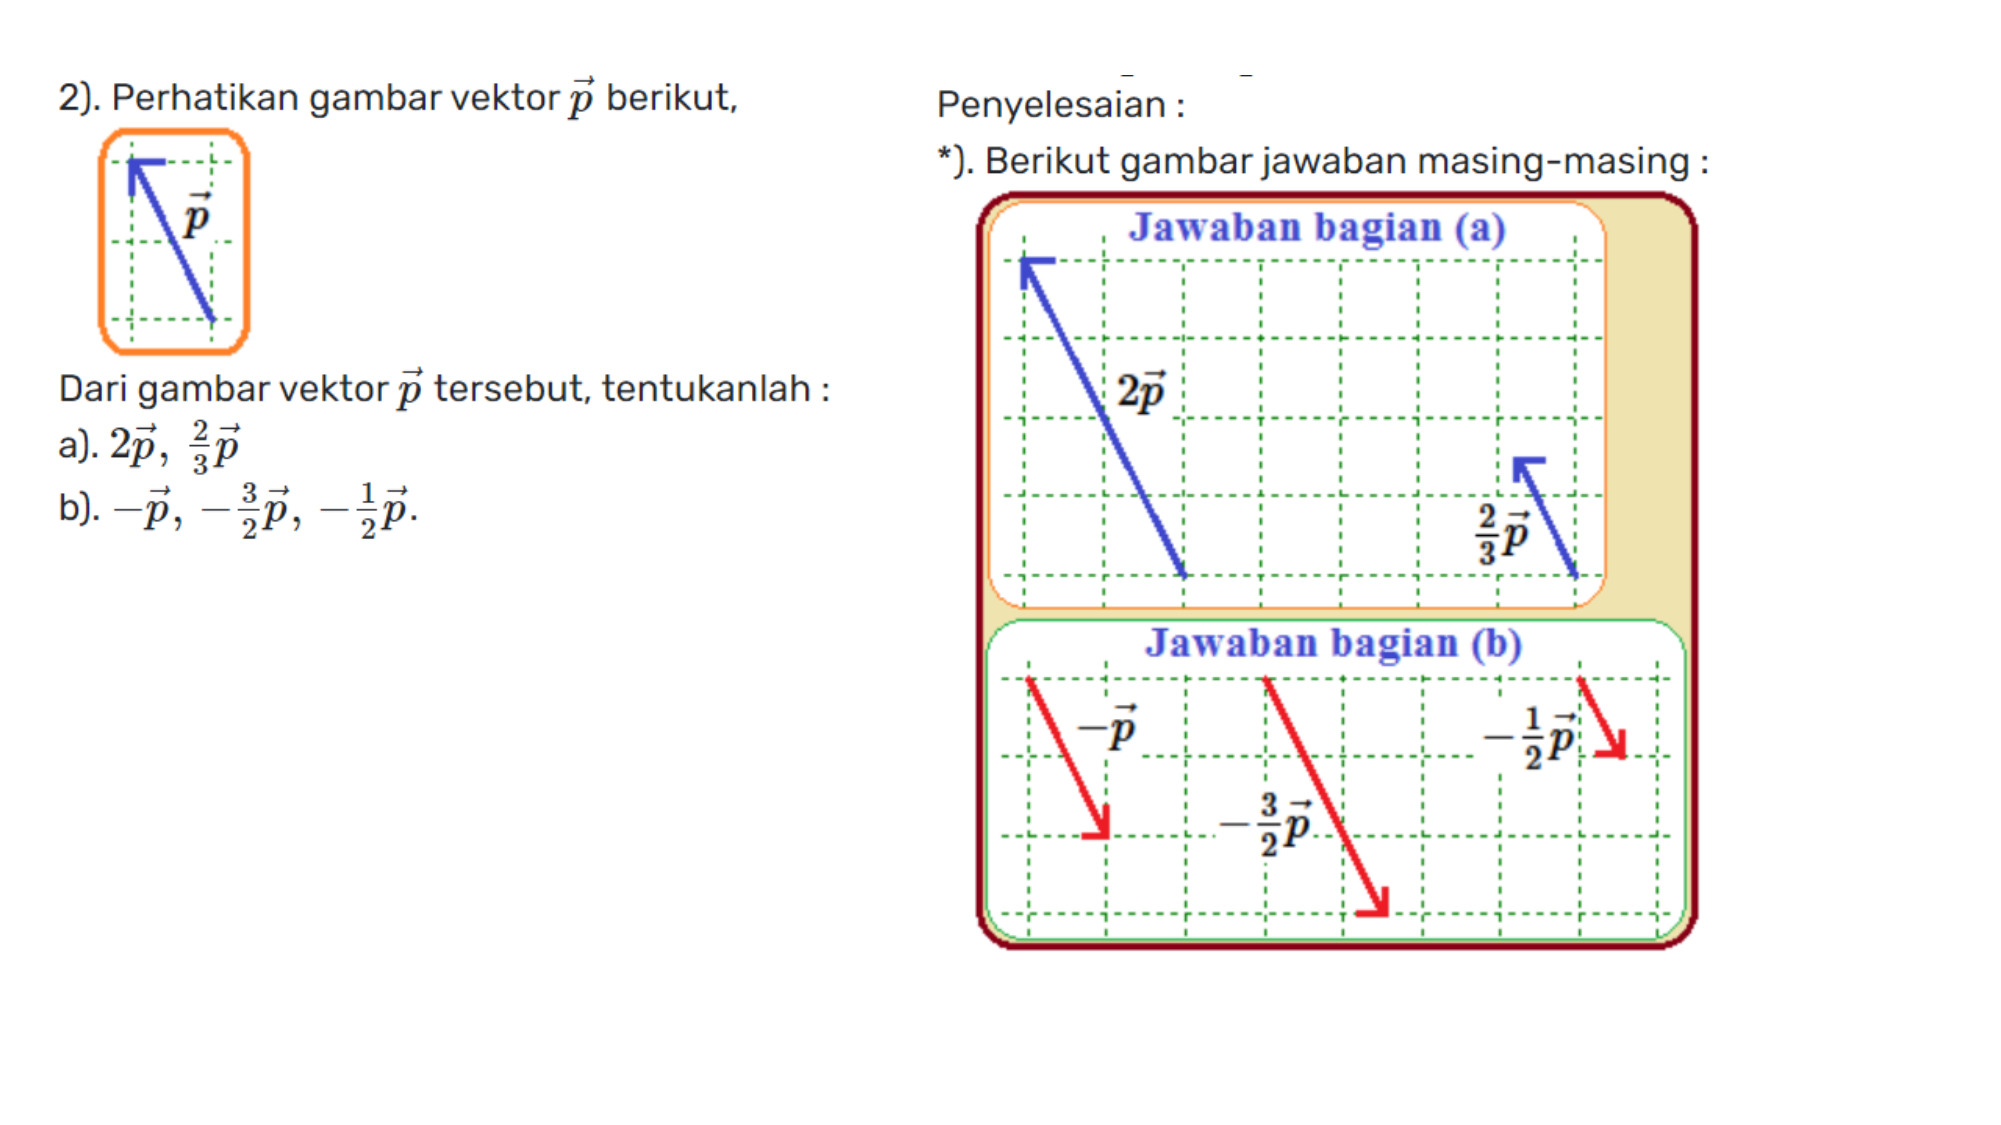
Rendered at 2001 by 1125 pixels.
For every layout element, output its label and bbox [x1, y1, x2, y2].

picture [52, 57, 862, 550]
picture [927, 75, 1715, 959]
